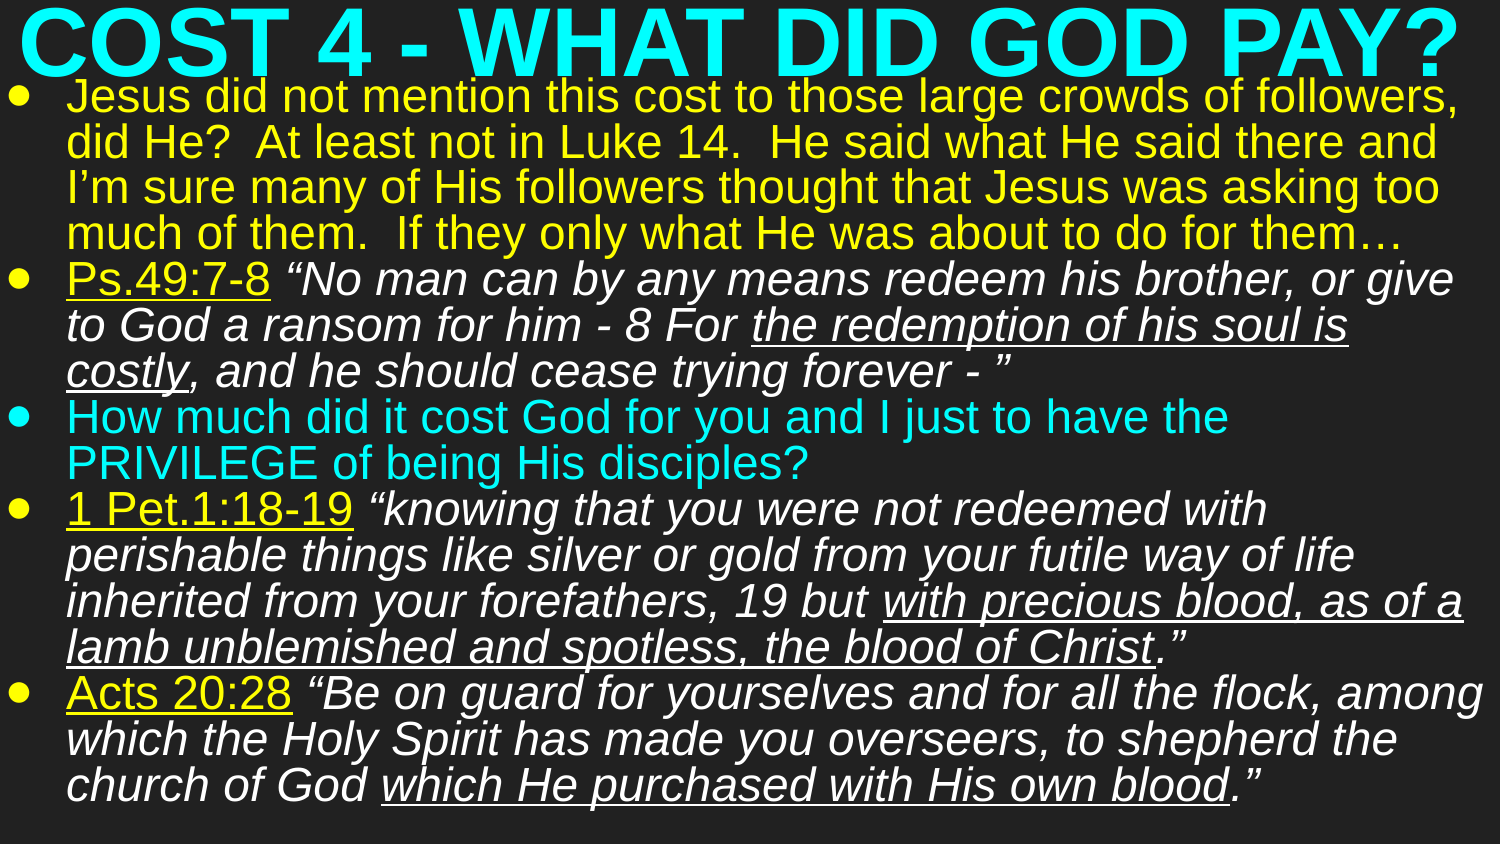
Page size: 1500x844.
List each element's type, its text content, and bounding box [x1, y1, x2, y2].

title COST 4 - WHAT DID GOD PAY? [0, 0, 1500, 60]
subtitle Jesus did not mention this cost to those large crowds of followers, did He? At least not in Luke 14. He said what He said there and I’m sure many of His followers thought that Jesus was asking too much of them. If they only what He was about to do for them… Ps.49:7-8 “No man can by any means redeem his brother, or give to God a ransom for him - 8 For the redemption of his soul is costly, and he should cease trying forever - ” How much did it cost God for you and I just to have the PRIVILEGE of being His disciples? 1 Pet.1:18-19 “knowing that you were not redeemed with perishable things like silver or gold from your futile way of life inherited from your forefathers, 19 but with precious blood, as of a lamb unblemished and spotless, the blood of Christ.” Acts 20:28 “Be on guard for yourselves and for all the flock, among which the Holy Spirit has made you overseers, to shepherd the church of God which He purchased with His own blood.” [0, 60, 1500, 844]
